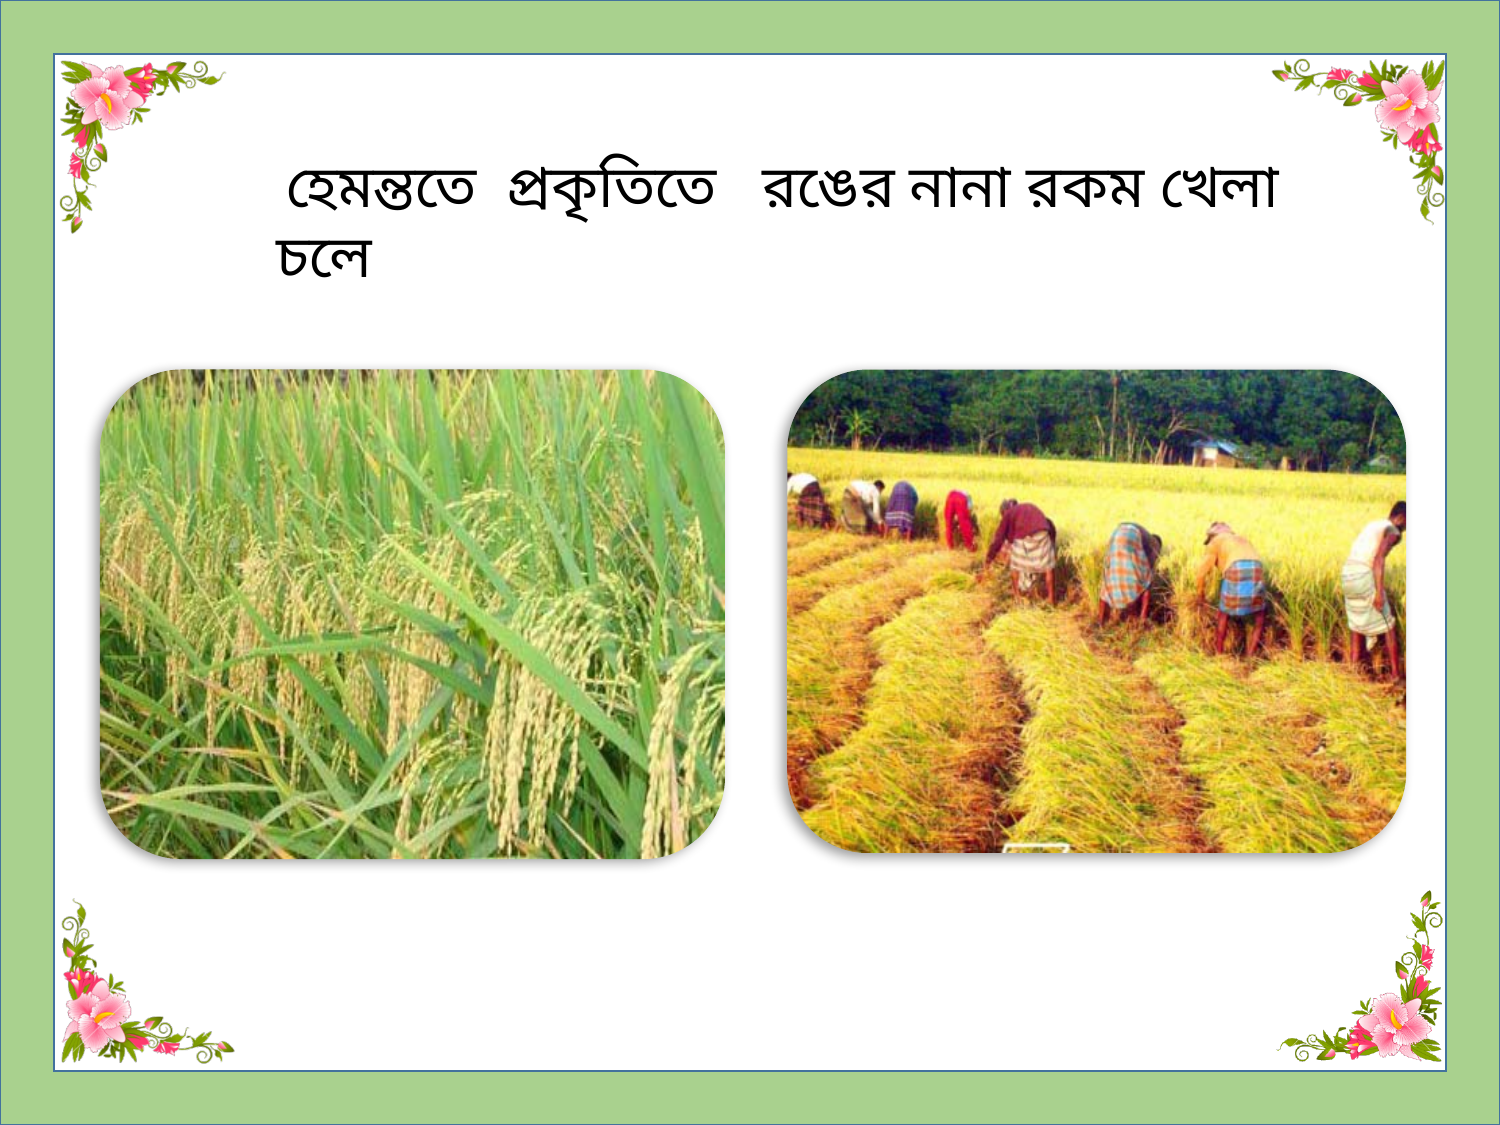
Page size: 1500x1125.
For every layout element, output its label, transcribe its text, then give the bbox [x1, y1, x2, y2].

picture [60, 891, 236, 1069]
text_box হেমন্ততে প্রকৃতিতে রঙের নানা রকম খেলা চলে [262, 141, 1313, 297]
picture [99, 369, 725, 860]
picture [1274, 887, 1443, 1065]
picture [787, 369, 1407, 854]
picture [1270, 53, 1447, 231]
text_box [0, 0, 1500, 1125]
picture [59, 58, 228, 236]
